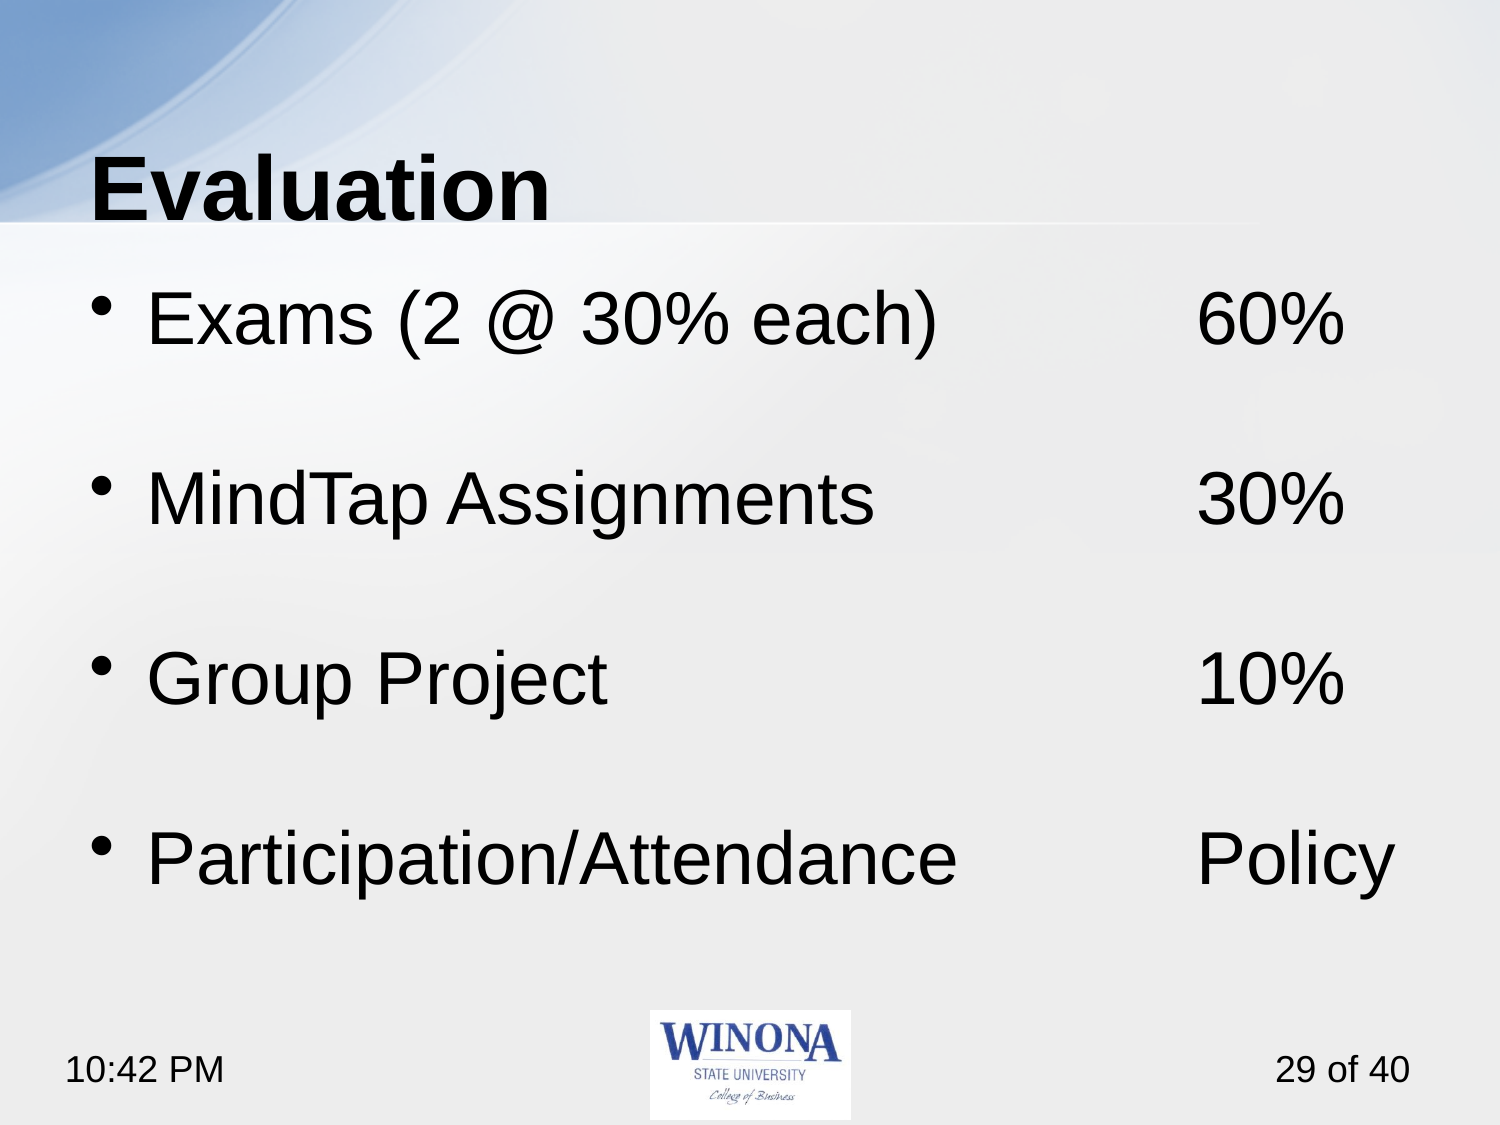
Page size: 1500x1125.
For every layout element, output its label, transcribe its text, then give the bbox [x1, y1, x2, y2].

list Exams (2 @ 30% each) 60% MindTap Assignments 30% Group Project 10% Participation/Attendance Policy [75, 262, 1426, 1005]
title Evaluation [75, 58, 1425, 247]
picture [0, 0, 1500, 1125]
